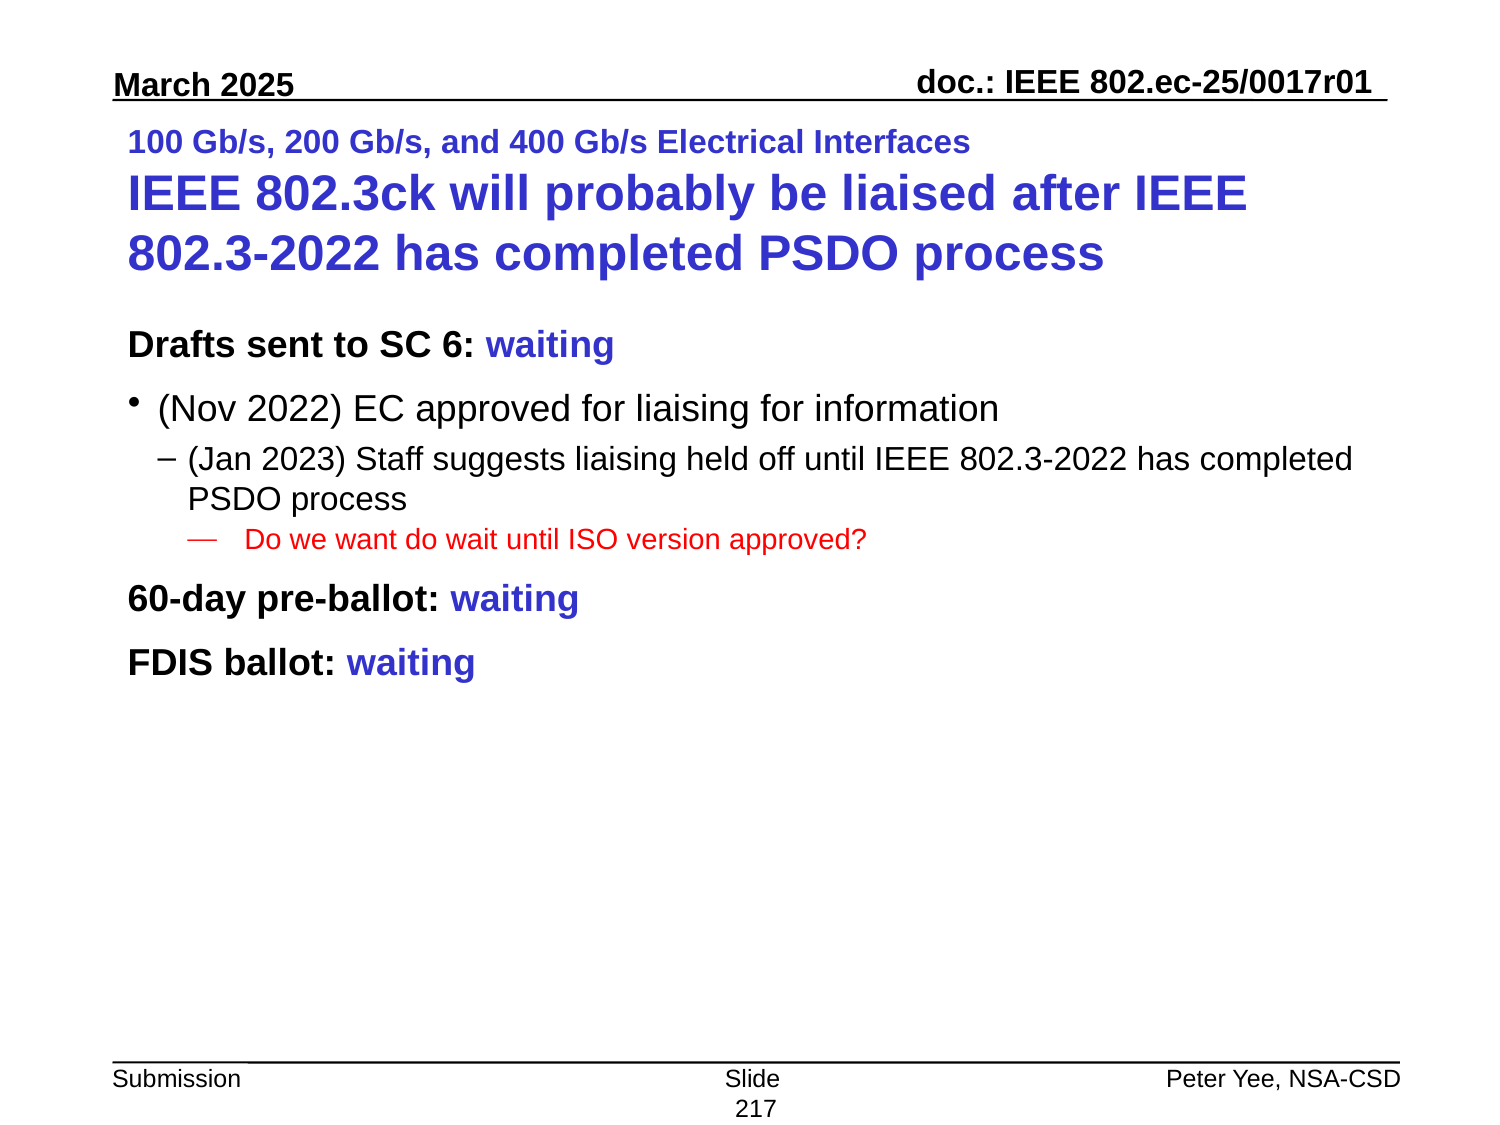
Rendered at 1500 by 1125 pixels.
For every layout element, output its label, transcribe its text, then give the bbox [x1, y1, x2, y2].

footer Peter Yee, NSA-CSD [1164, 1061, 1402, 1093]
title 100 Gb/s, 200 Gb/s, and 400 Gb/s Electrical Interfaces IEEE 802.3ck will probably be liaised after IEEE 802.3-2022 has completed PSDO process [112, 112, 1388, 288]
list Drafts sent to SC 6: waiting (Nov 2022) EC approved for liaising for information (Jan 2023) Staff suggests liaising held off until IEEE 802.3-2022 has completed PSDO process Do we want do wait until ISO version approved? 60-day pre-ballot: waiting FDIS ballot: waiting [112, 312, 1388, 988]
slide_number Slide 217 [709, 1061, 803, 1093]
